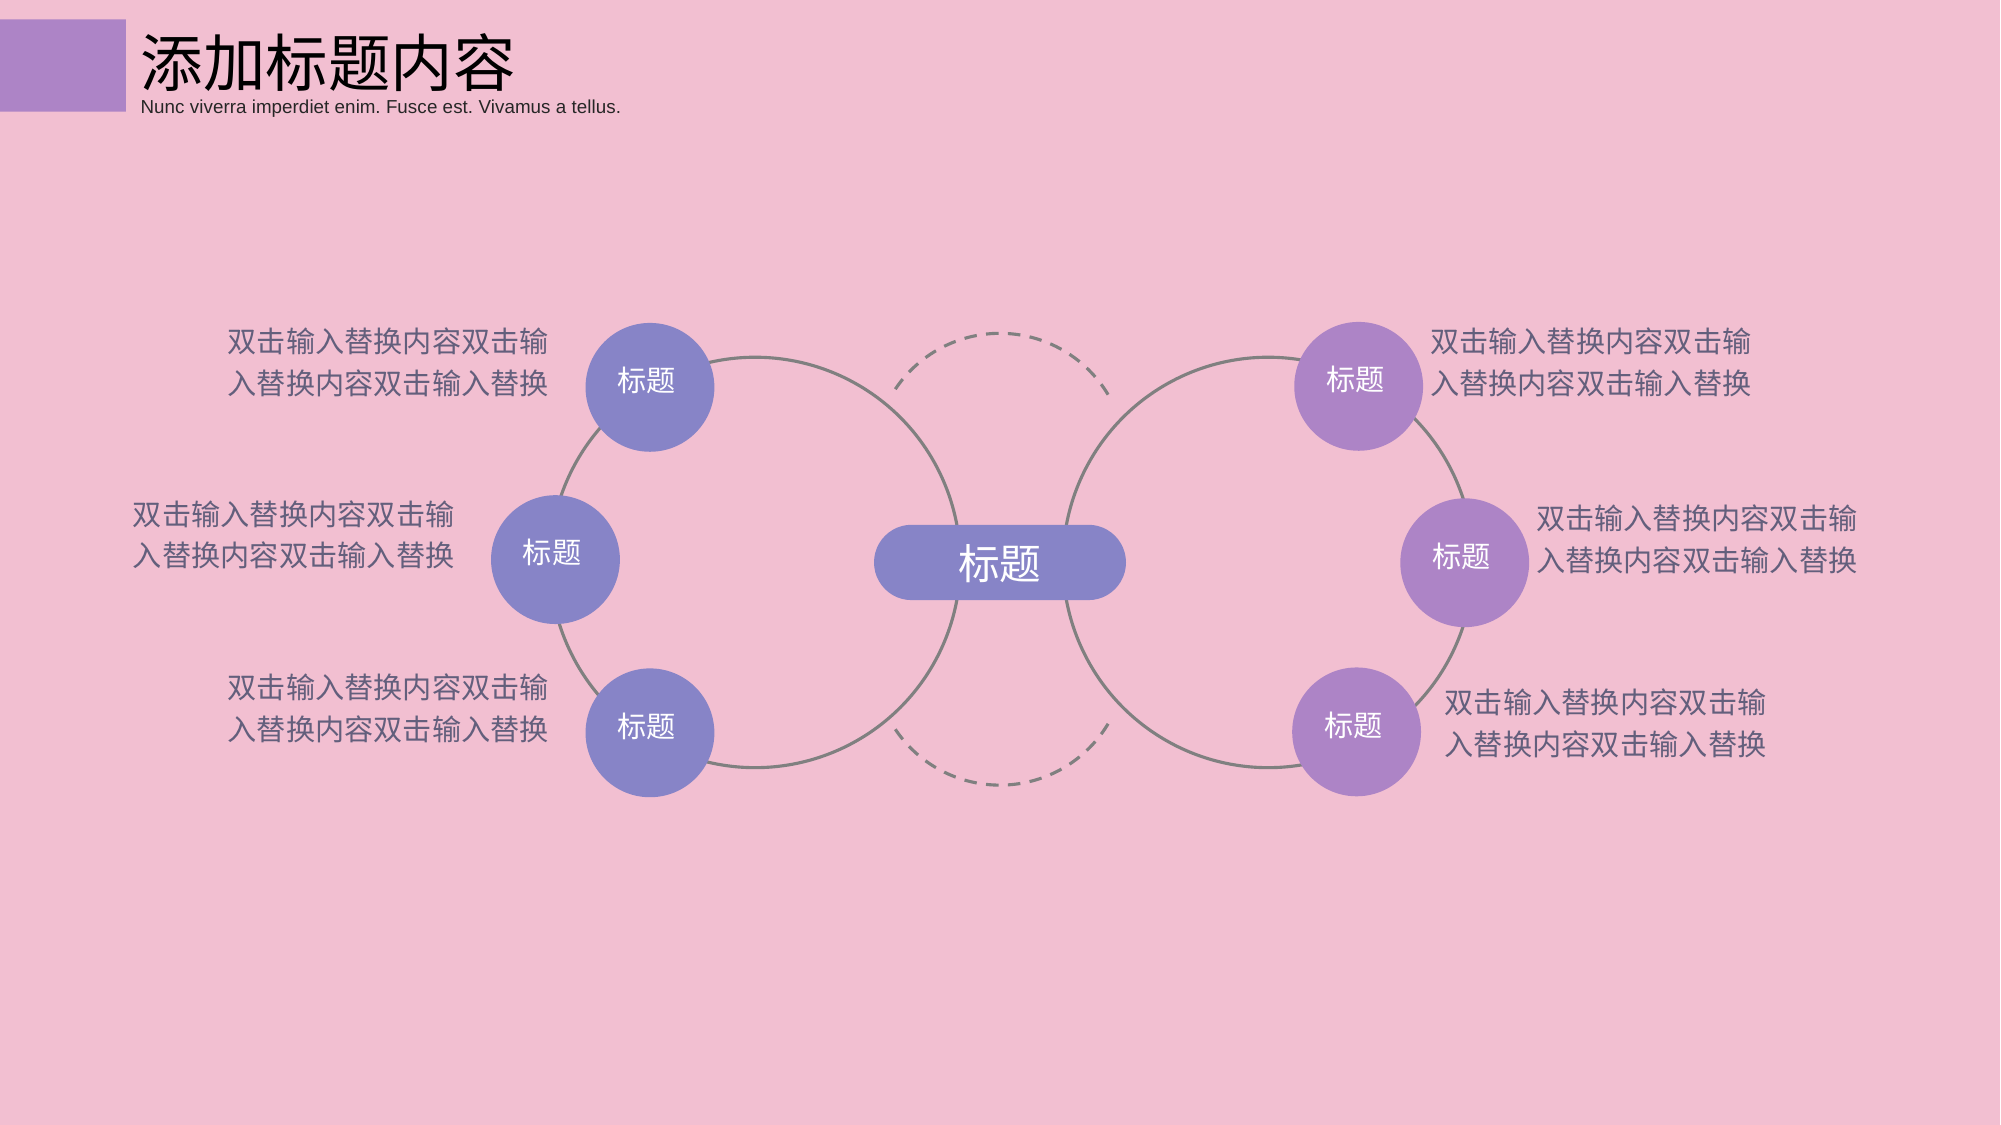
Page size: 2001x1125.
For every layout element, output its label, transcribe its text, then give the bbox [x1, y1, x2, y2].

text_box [873, 524, 1126, 601]
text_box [117, 481, 622, 624]
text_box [1285, 309, 1780, 451]
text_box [212, 309, 717, 452]
text_box [1065, 356, 1464, 769]
text_box [0, 18, 125, 113]
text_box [1283, 667, 1795, 797]
text_box 添加标题内容 [125, 16, 636, 87]
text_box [1391, 485, 1886, 628]
text_box [894, 659, 1109, 786]
text_box Nunc viverra imperdiet enim. Fusce est. Vivamus a tellus. [125, 87, 652, 125]
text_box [212, 654, 717, 798]
text_box [894, 332, 1109, 460]
text_box [558, 356, 958, 769]
